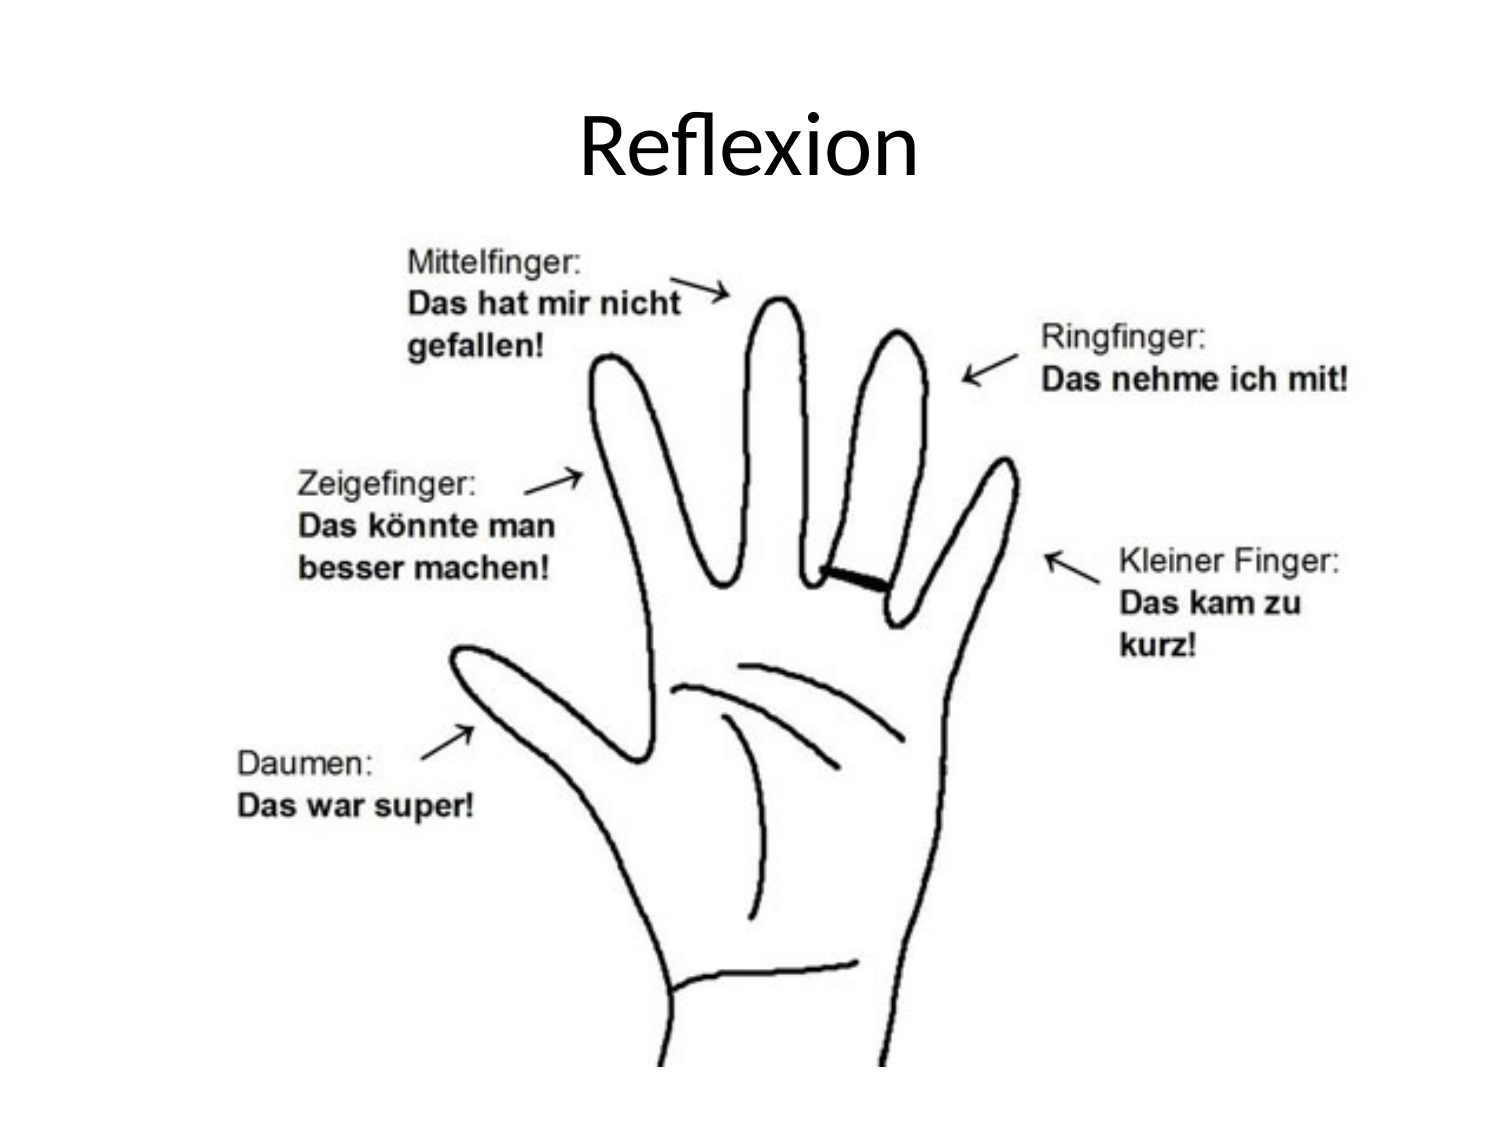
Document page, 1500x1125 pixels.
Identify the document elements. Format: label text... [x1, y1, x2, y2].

picture [234, 234, 1366, 1067]
title Reflexion [75, 45, 1425, 233]
